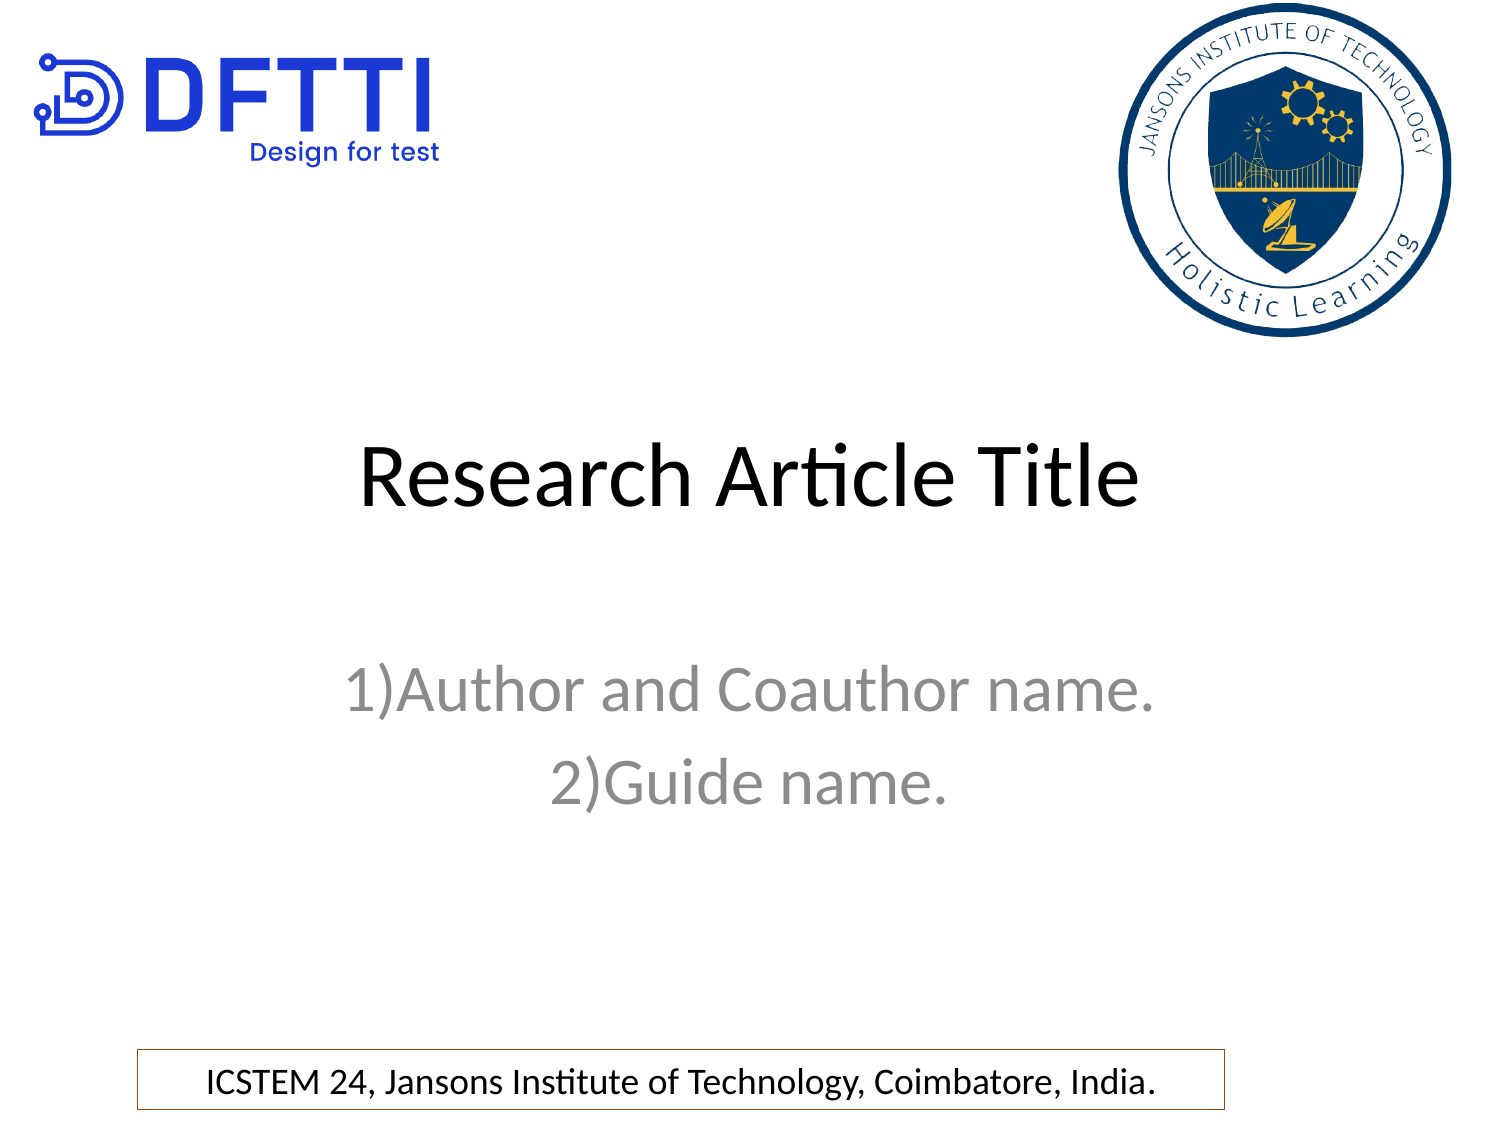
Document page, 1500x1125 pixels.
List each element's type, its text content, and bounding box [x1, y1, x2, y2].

title Research Article Title [112, 349, 1388, 591]
picture [1118, 3, 1453, 338]
text_box ICSTEM 24, Jansons Institute of Technology, Coimbatore, India. [137, 1049, 1225, 1110]
picture [24, 36, 447, 171]
subtitle 1)Author and Coauthor name. 2)Guide name. [225, 637, 1275, 925]
